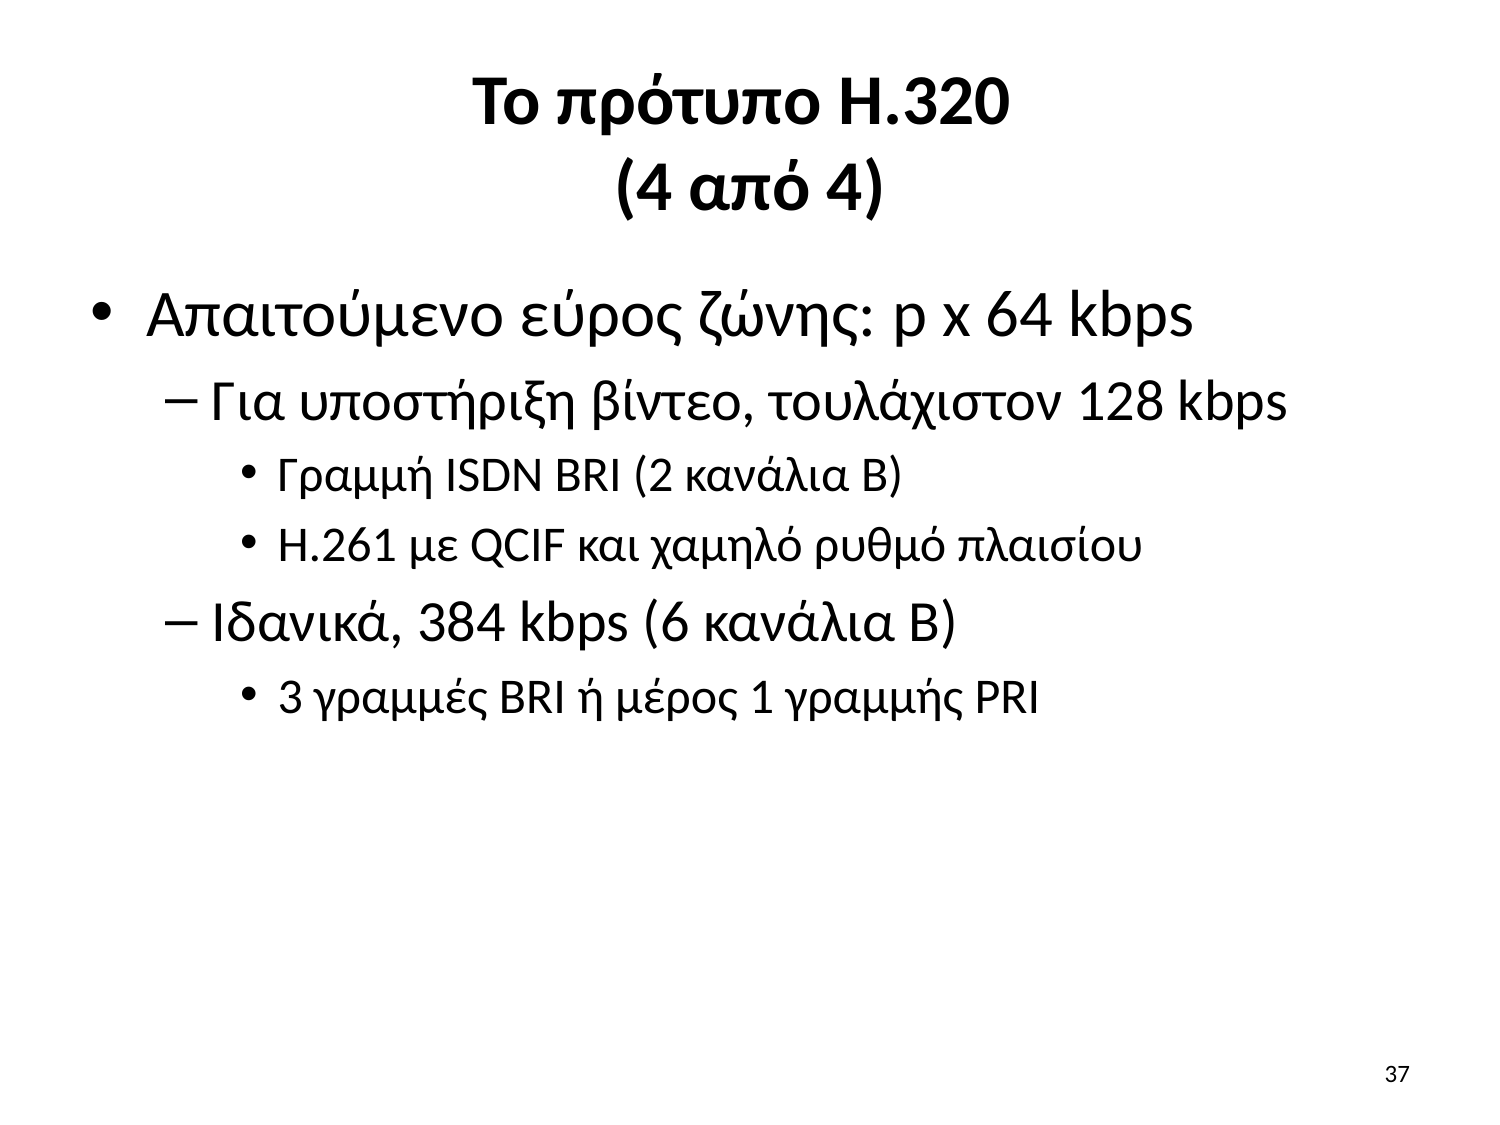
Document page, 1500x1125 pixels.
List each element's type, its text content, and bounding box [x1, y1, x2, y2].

list Απαιτούμενο εύρος ζώνης: p x 64 kbps Για υποστήριξη βίντεο, τουλάχιστον 128 kbps Γραμμή ISDN BRI (2 κανάλια B) H.261 με QCIF και χαμηλό ρυθμό πλαισίου Ιδανικά, 384 kbps (6 κανάλια B) 3 γραμμές BRI ή μέρος 1 γραμμής PRI [75, 262, 1425, 1005]
title Το πρότυπο H.320 (4 από 4) [75, 45, 1425, 233]
slide_number 37 [1074, 1042, 1425, 1103]
